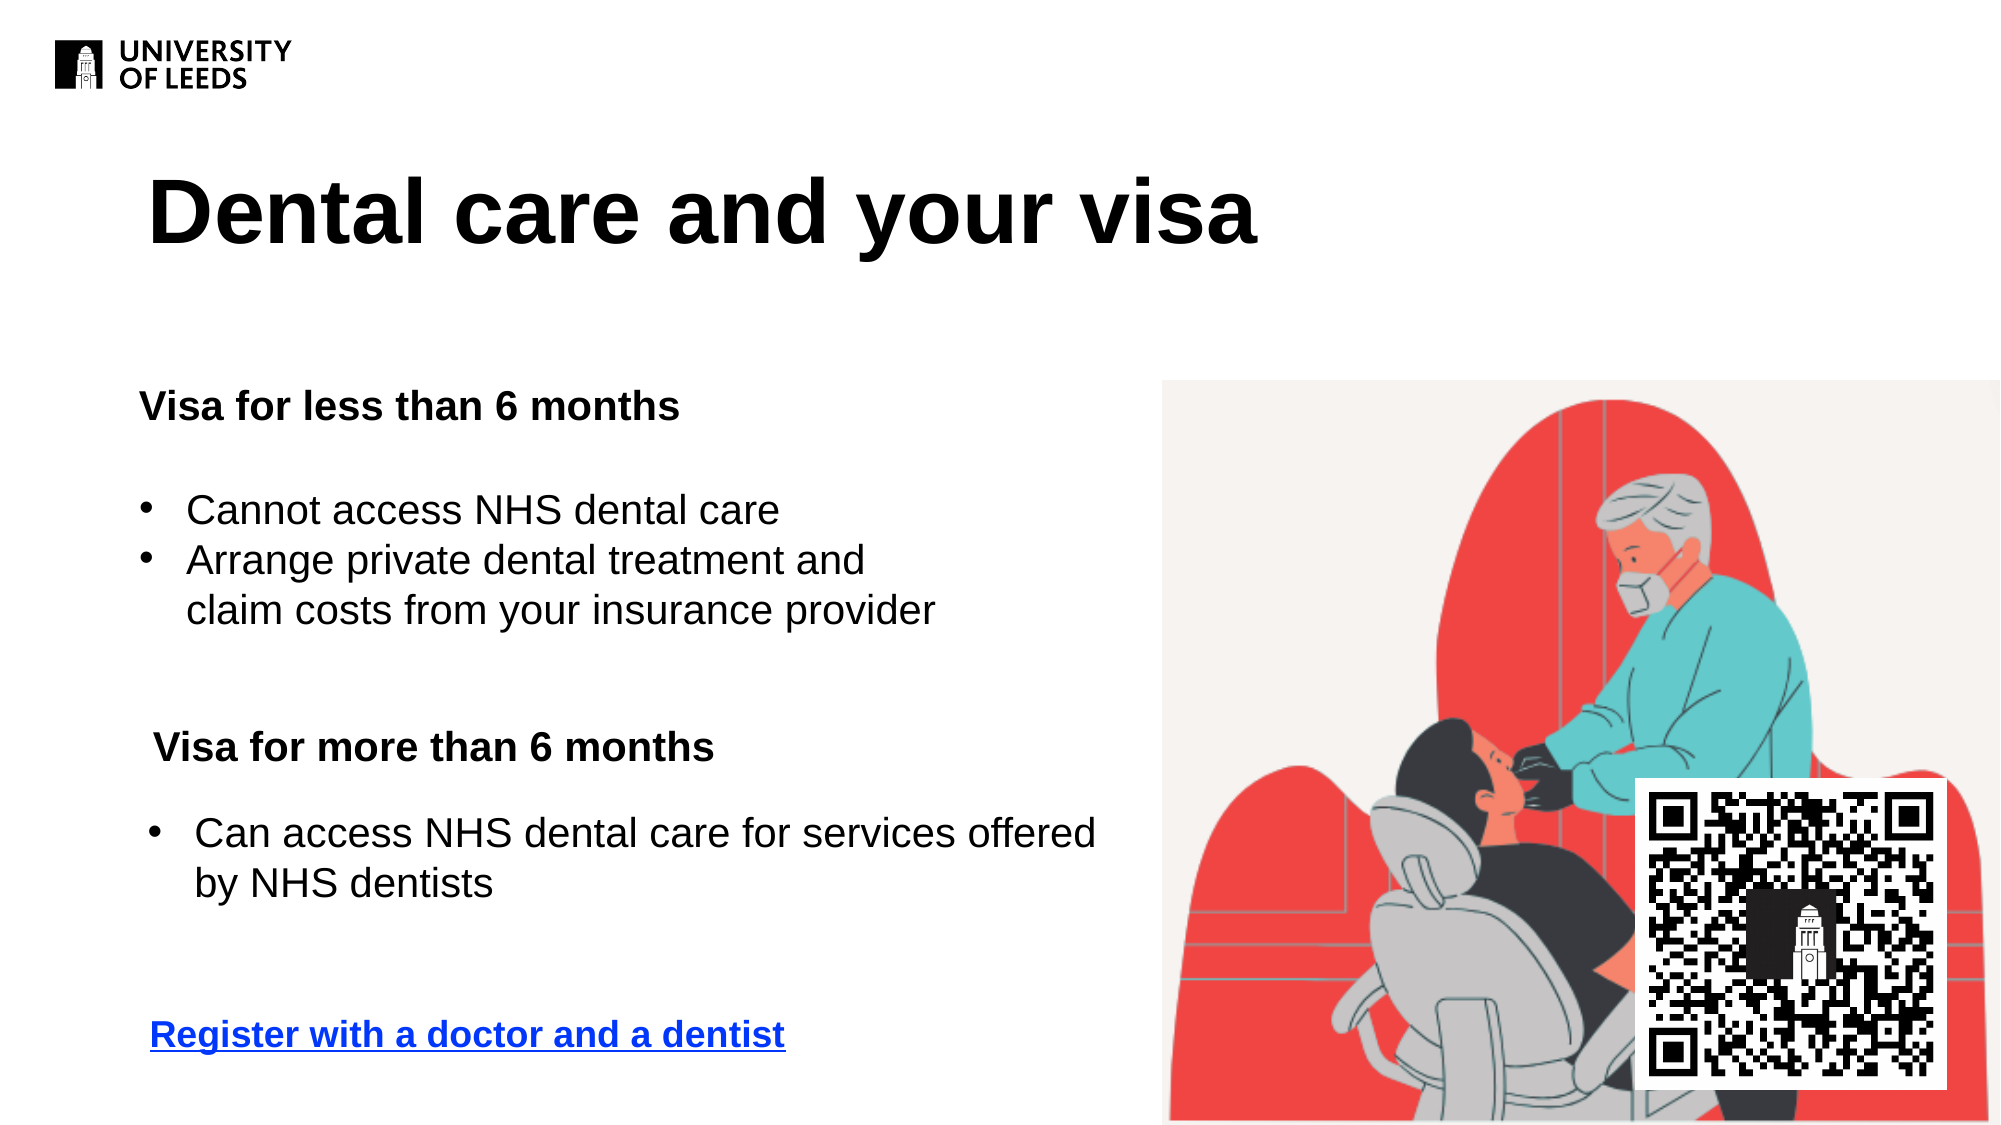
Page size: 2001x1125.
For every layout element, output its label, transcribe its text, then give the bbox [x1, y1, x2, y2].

picture [55, 40, 292, 89]
text_box Can access NHS dental care for services offered by NHS dentists [132, 748, 1133, 914]
text_box Visa for more than 6 months [138, 661, 1139, 777]
text_box Cannot access NHS dental care Arrange private dental treatment and claim costs from your insurance provider [124, 424, 1125, 640]
text_box Visa for less than 6 months [124, 321, 1125, 424]
text_box Register with a doctor and a dentist [134, 1002, 801, 1063]
picture [1162, 380, 2000, 1125]
title Dental care and your visa [132, 156, 1319, 375]
